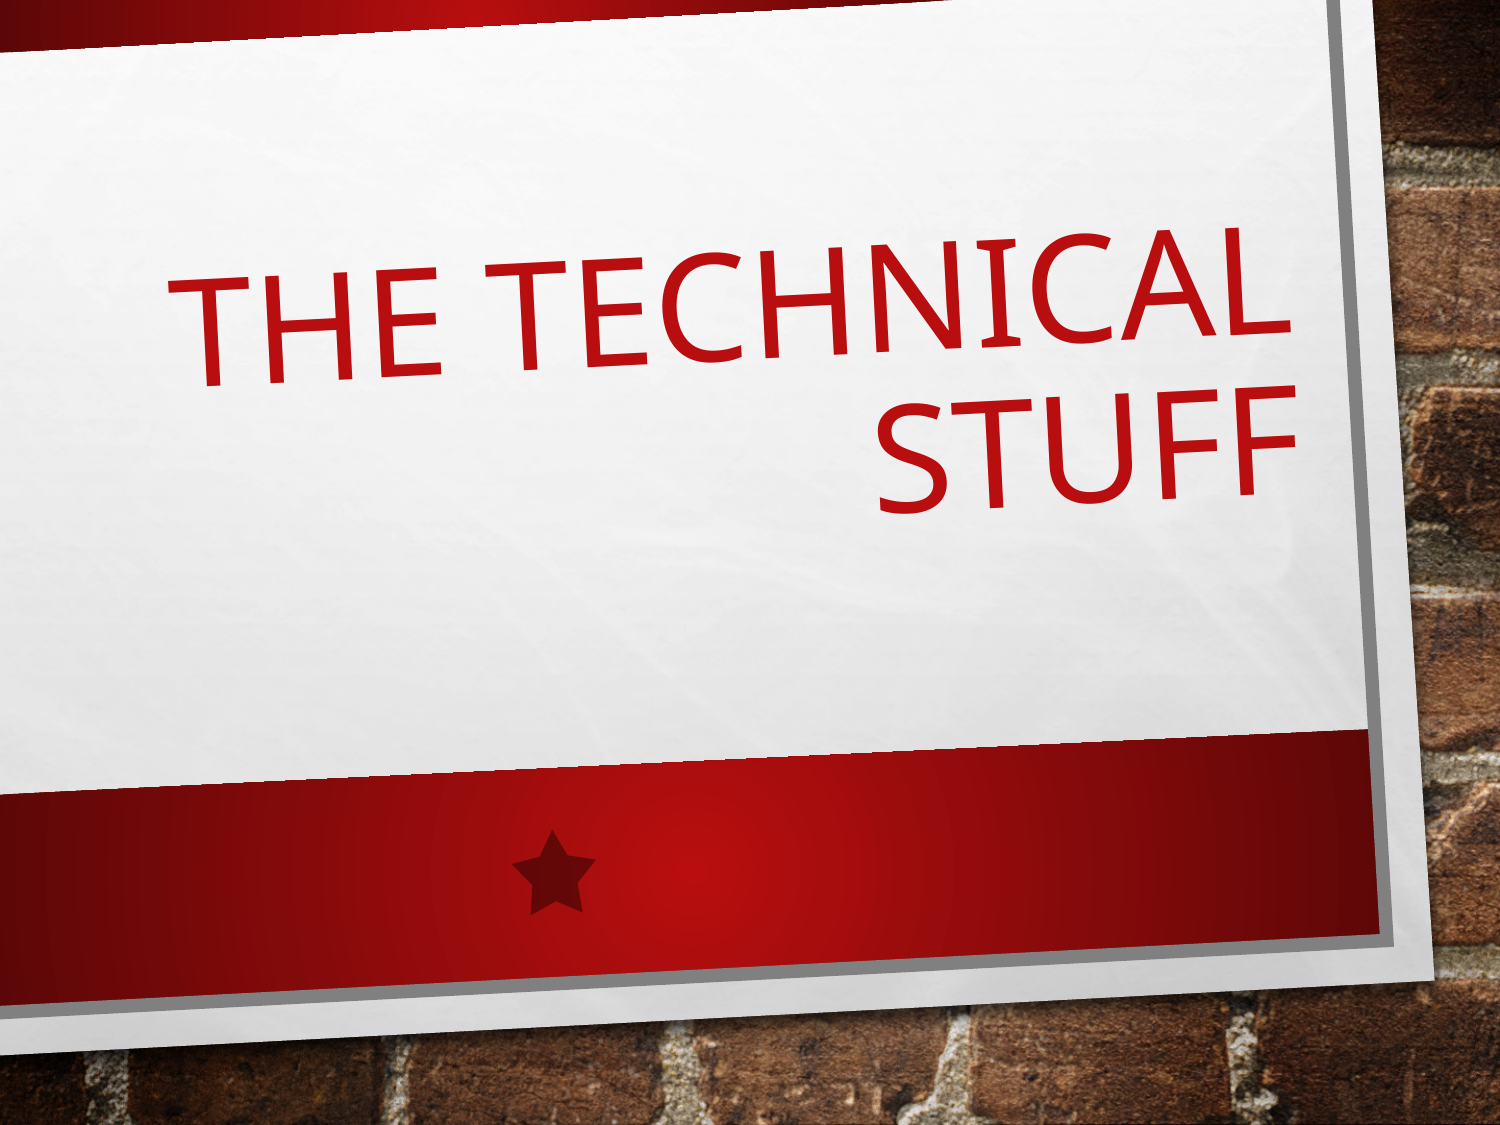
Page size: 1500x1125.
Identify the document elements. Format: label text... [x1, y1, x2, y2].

picture [0, 0, 1500, 1125]
title The Technical Stuff [63, 77, 1321, 596]
